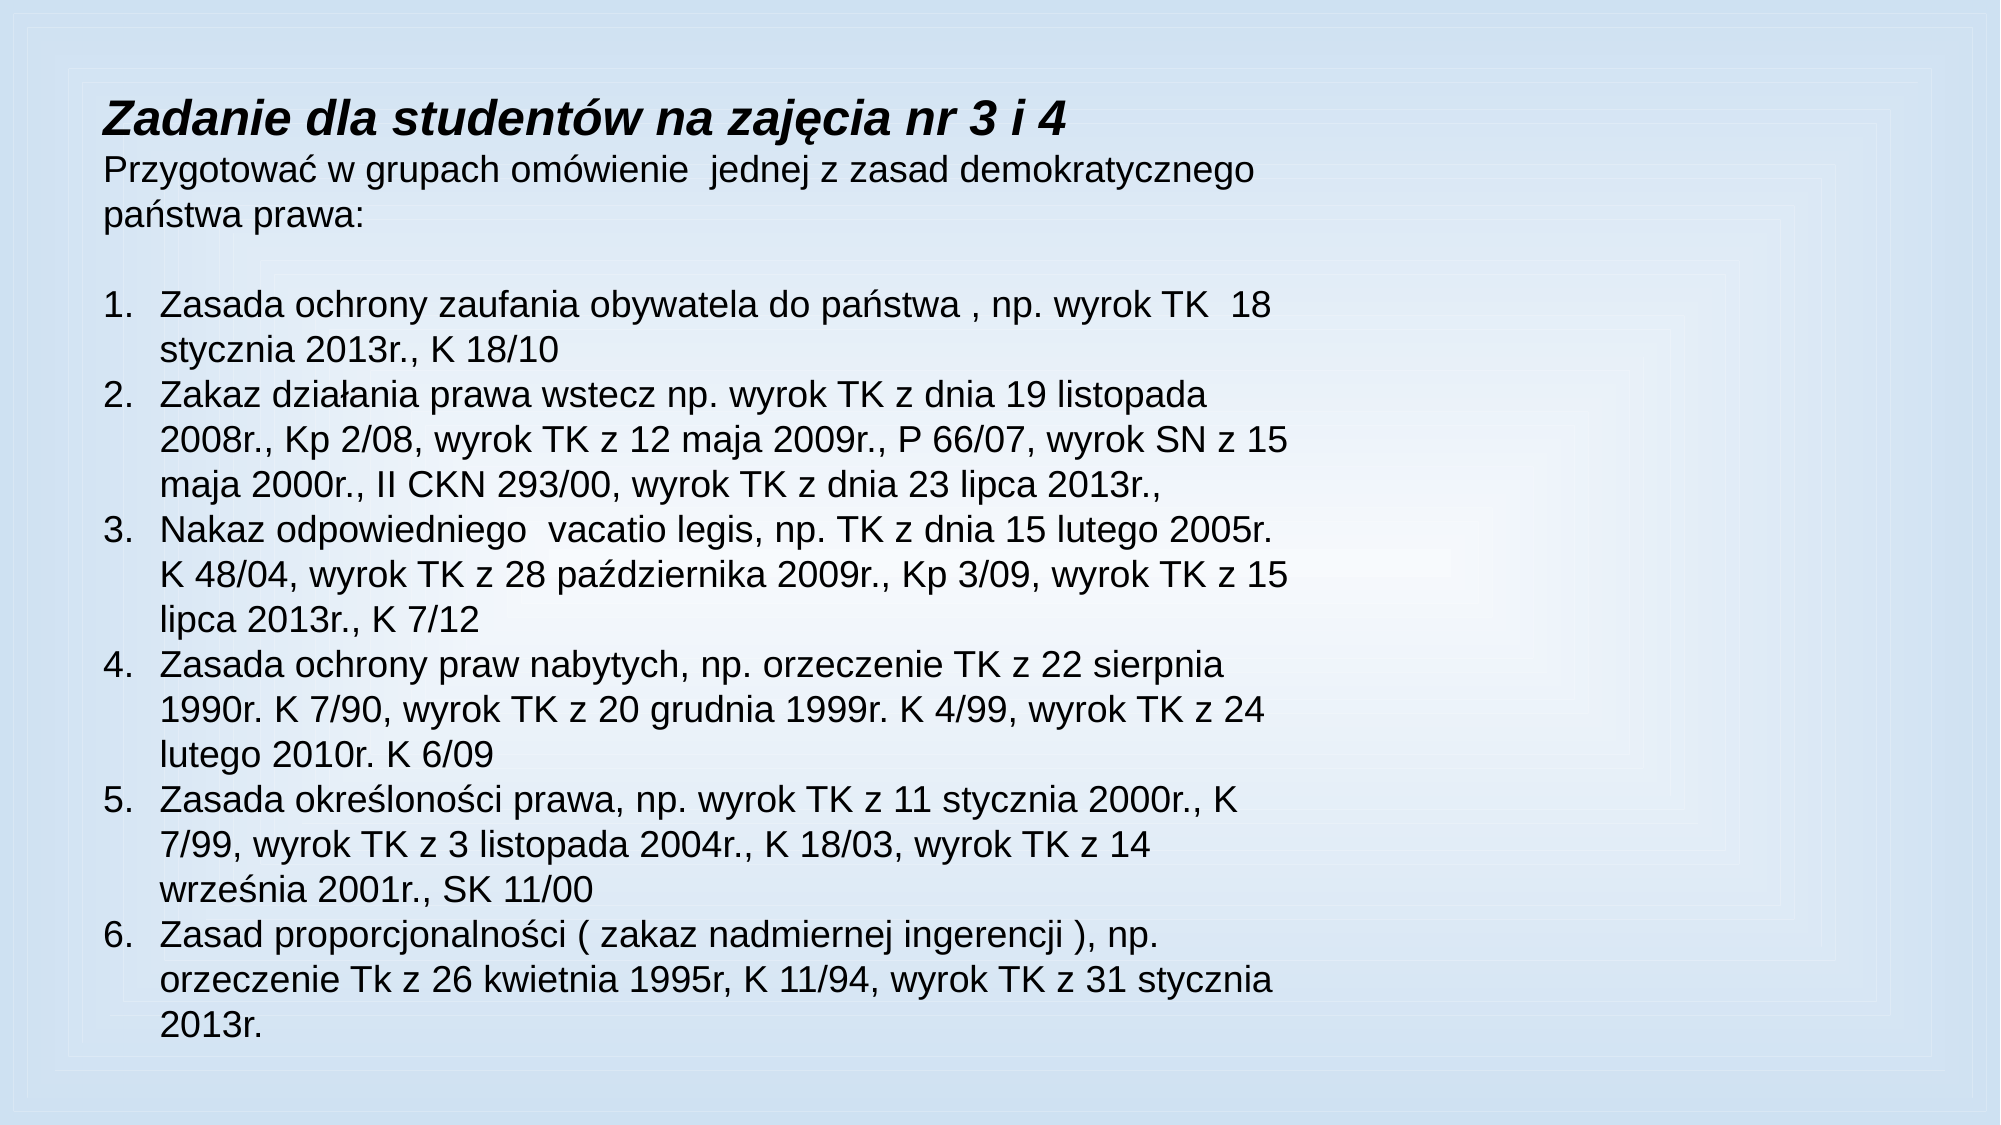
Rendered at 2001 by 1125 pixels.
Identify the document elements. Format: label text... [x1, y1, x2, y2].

text_box Zadanie dla studentów na zajęcia nr 3 i 4 Przygotować w grupach omówienie jednej z zasad demokratycznego państwa prawa: Zasada ochrony zaufania obywatela do państwa , np. wyrok TK 18 stycznia 2013r., K 18/10 Zakaz działania prawa wstecz np. wyrok TK z dnia 19 listopada 2008r., Kp 2/08, wyrok TK z 12 maja 2009r., P 66/07, wyrok SN z 15 maja 2000r., II CKN 293/00, wyrok TK z dnia 23 lipca 2013r., Nakaz odpowiedniego vacatio legis, np. TK z dnia 15 lutego 2005r. K 48/04, wyrok TK z 28 października 2009r., Kp 3/09, wyrok TK z 15 lipca 2013r., K 7/12 Zasada ochrony praw nabytych, np. orzeczenie TK z 22 sierpnia 1990r. K 7/90, wyrok TK z 20 grudnia 1999r. K 4/99, wyrok TK z 24 lutego 2010r. K 6/09 Zasada określoności prawa, np. wyrok TK z 11 stycznia 2000r., K 7/99, wyrok TK z 3 listopada 2004r., K 18/03, wyrok TK z 14 września 2001r., SK 11/00 Zasad proporcjonalności ( zakaz nadmiernej ingerencji ), np. orzeczenie Tk z 26 kwietnia 1995r, K 11/94, wyrok TK z 31 stycznia 2013r. [88, 78, 1317, 1053]
